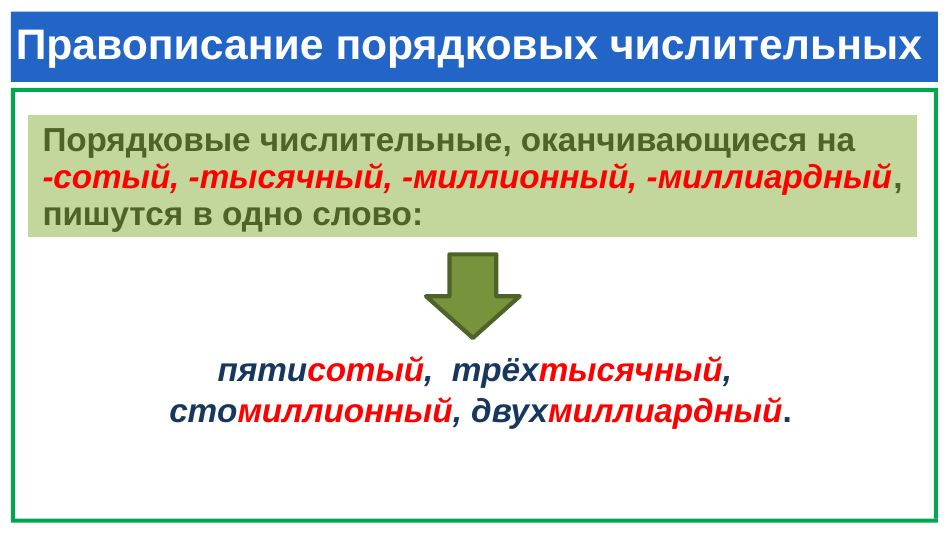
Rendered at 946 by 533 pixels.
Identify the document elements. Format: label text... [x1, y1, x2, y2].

text_box [424, 252, 522, 336]
text_box пятисотый, трёхтысячный, стомиллионный, двухмиллиардный. [15, 336, 895, 437]
title Правописание порядковых числительных [15, 16, 946, 121]
table_header Порядковые числительные, оканчивающиеся на -сотый, -тысячный, -миллионный, -миллиардный, пишутся в одно слово: [28, 115, 917, 237]
